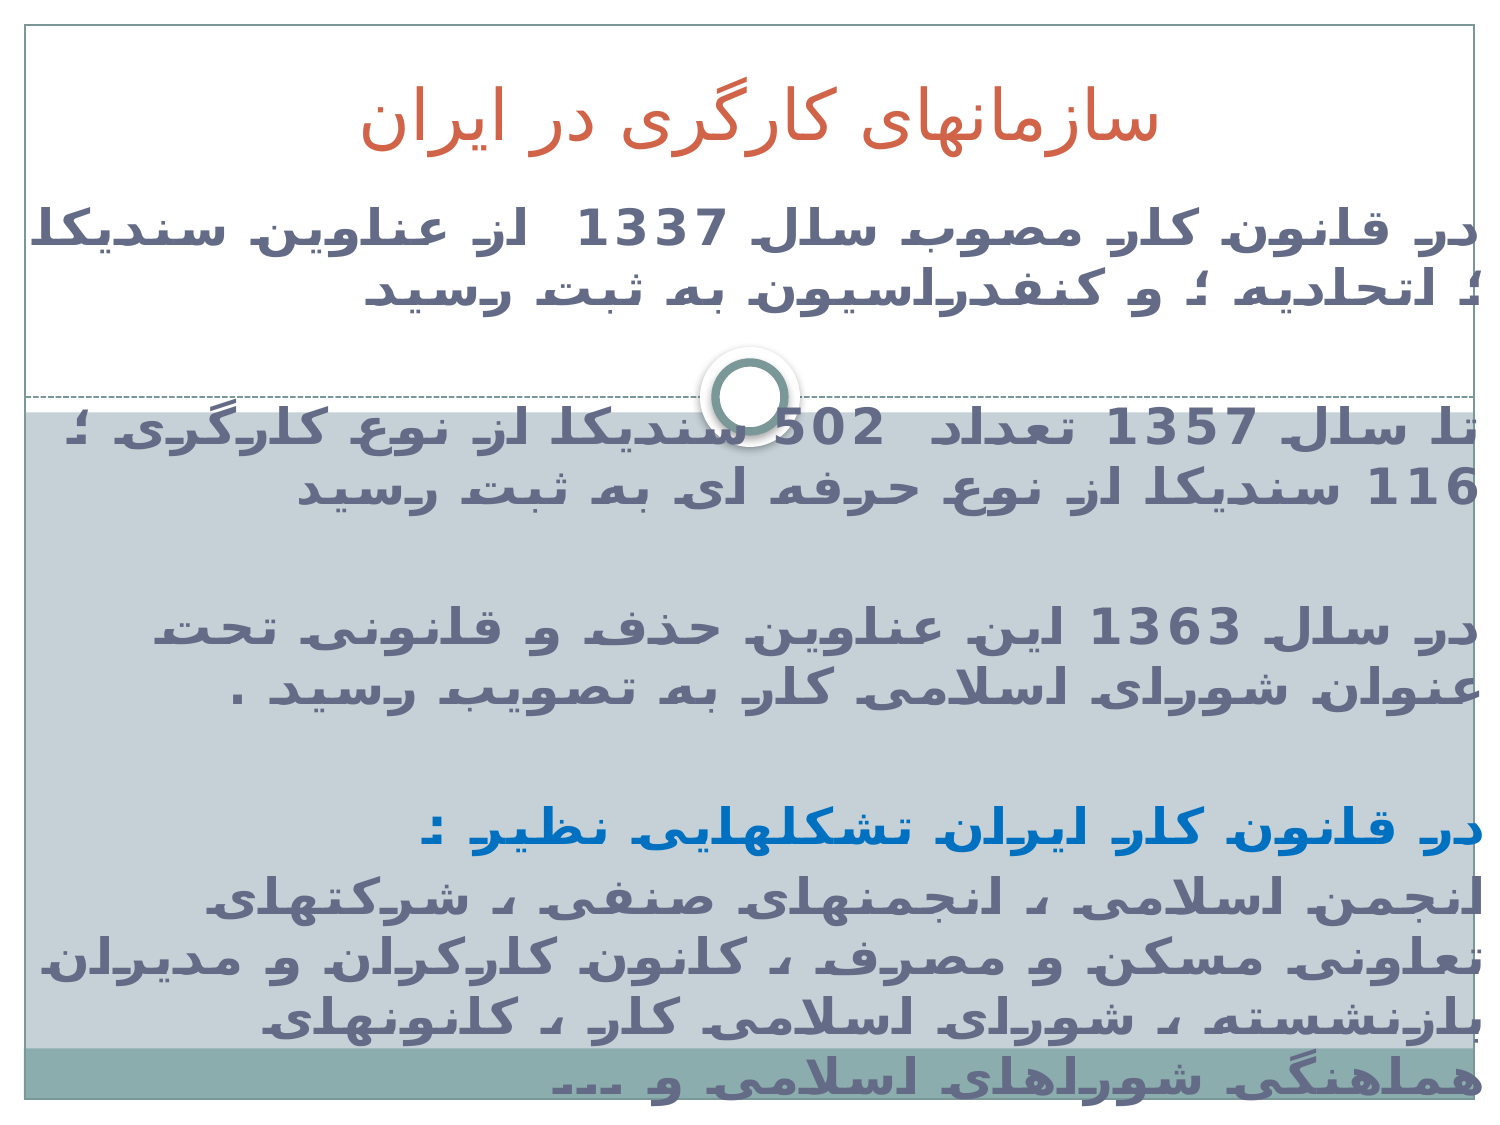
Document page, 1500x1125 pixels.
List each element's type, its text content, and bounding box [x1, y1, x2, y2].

title سازمانهای کارگری در ایران [112, 62, 1388, 163]
subtitle در قانون کار مصوب سال 1337 از عناوین سندیکا ؛ اتحادیه ؛ و کنفدراسیون به ثبت رسید تا سال 1357 تعداد 502 سندیکا از نوع کارگری ؛ 116 سندیکا از نوع حرفه ای به ثبت رسید در سال 1363 این عناوین حذف و قانونی تحت عنوان شورای اسلامی کار به تصویب رسید . در قانون کار ایران تشکلهایی نظیر : انجمن اسلامی ، انجمنهای صنفی ، شرکتهای تعاونی مسکن و مصرف ، کانون کارکران و مدیران بازنشسته ، شورای اسلامی کار ، کانونهای هماهنگی شوراهای اسلامی و ... [0, 187, 1500, 1125]
